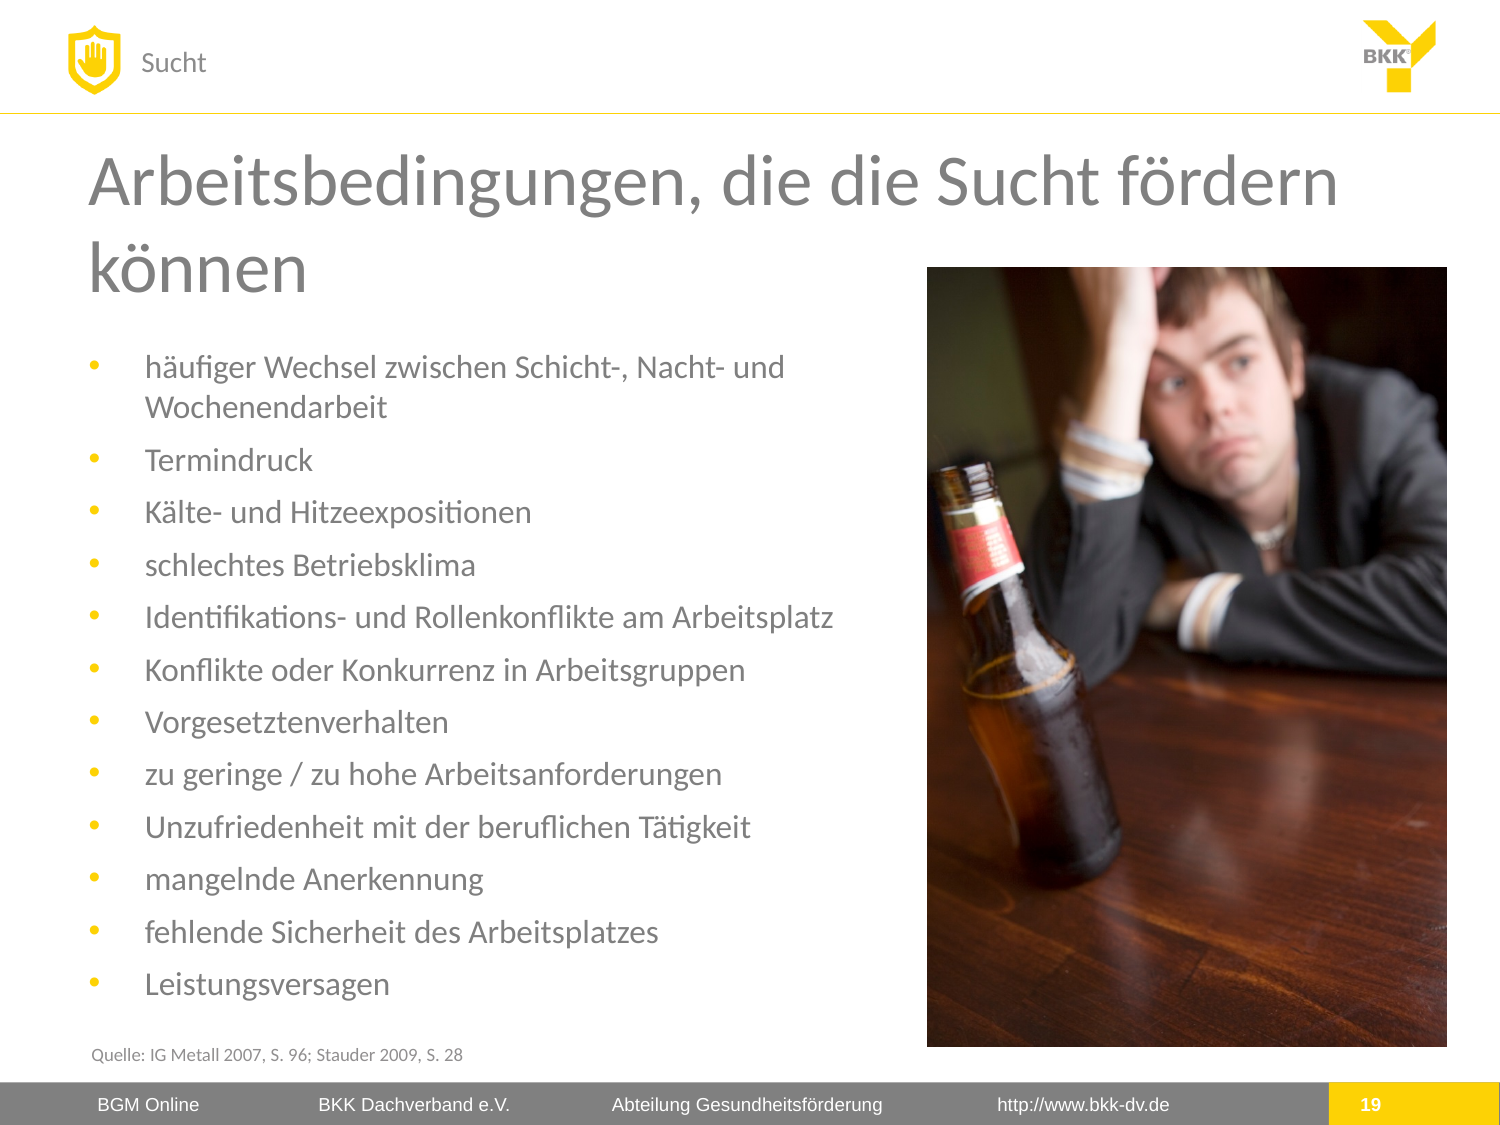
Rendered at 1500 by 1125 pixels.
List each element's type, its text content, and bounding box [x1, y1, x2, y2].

picture [1361, 19, 1436, 93]
picture [926, 266, 1448, 1047]
text_box Quelle: IG Metall 2007, S. 96; Stauder 2009, S. 28 [76, 1035, 798, 1071]
title Arbeitsbedingungen, die die Sucht fördern können [29, 137, 1471, 303]
list häufiger Wechsel zwischen Schicht-, Nacht- und Wochenendarbeit Termindruck Kälte- und Hitzeexpositionen schlechtes Betriebsklima Identifikations- und Rollenkonflikte am Arbeitsplatz Konflikte oder Konkurrenz in Arbeitsgruppen Vorgesetztenverhalten zu geringe / zu hohe Arbeitsanforderungen Unzufriedenheit mit der beruflichen Tätigkeit mangelnde Anerkennung fehlende Sicherheit des Arbeitsplatzes Leistungsversagen [29, 338, 857, 1071]
picture [67, 24, 121, 96]
